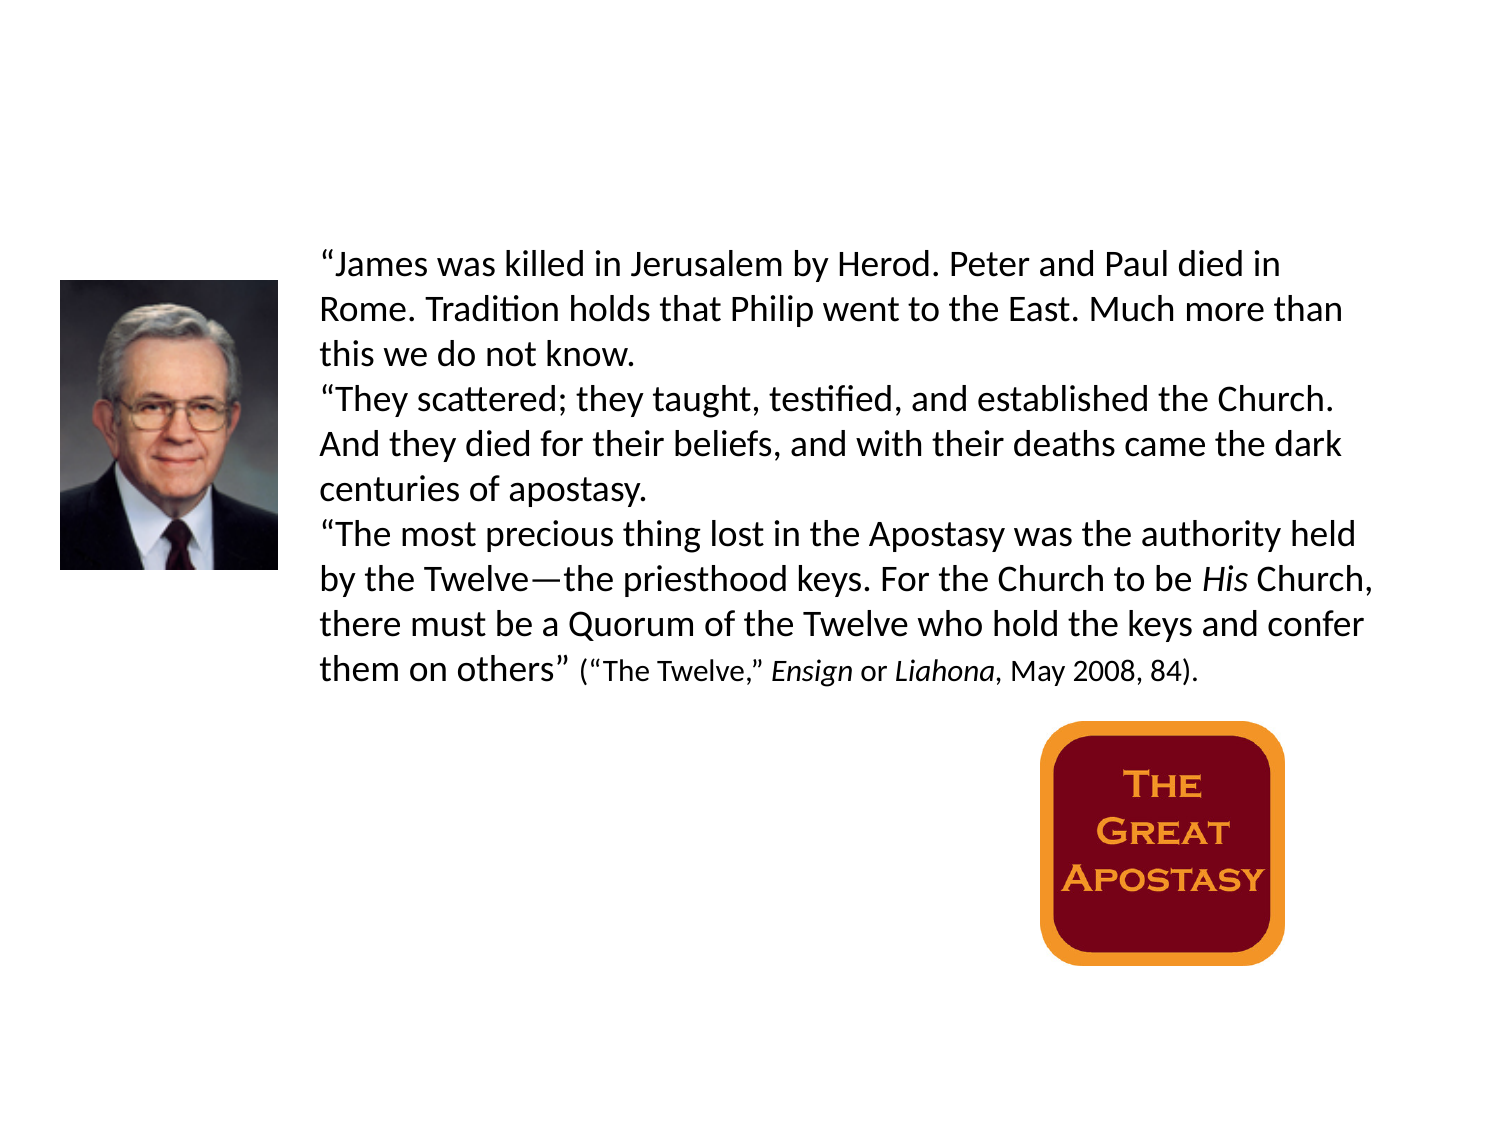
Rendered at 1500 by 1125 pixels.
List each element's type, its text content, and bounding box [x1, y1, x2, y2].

text_box “James was killed in Jerusalem by Herod. Peter and Paul died in Rome. Tradition holds that Philip went to the East. Much more than this we do not know. “They scattered; they taught, testified, and established the Church. And they died for their beliefs, and with their deaths came the dark centuries of apostasy. “The most precious thing lost in the Apostasy was the authority held by the Twelve—the priesthood keys. For the Church to be His Church, there must be a Quorum of the Twelve who hold the keys and confer them on others” (“The Twelve,” Ensign or Liahona, May 2008, 84). [304, 231, 1392, 697]
picture [1040, 721, 1285, 966]
picture [60, 280, 279, 570]
